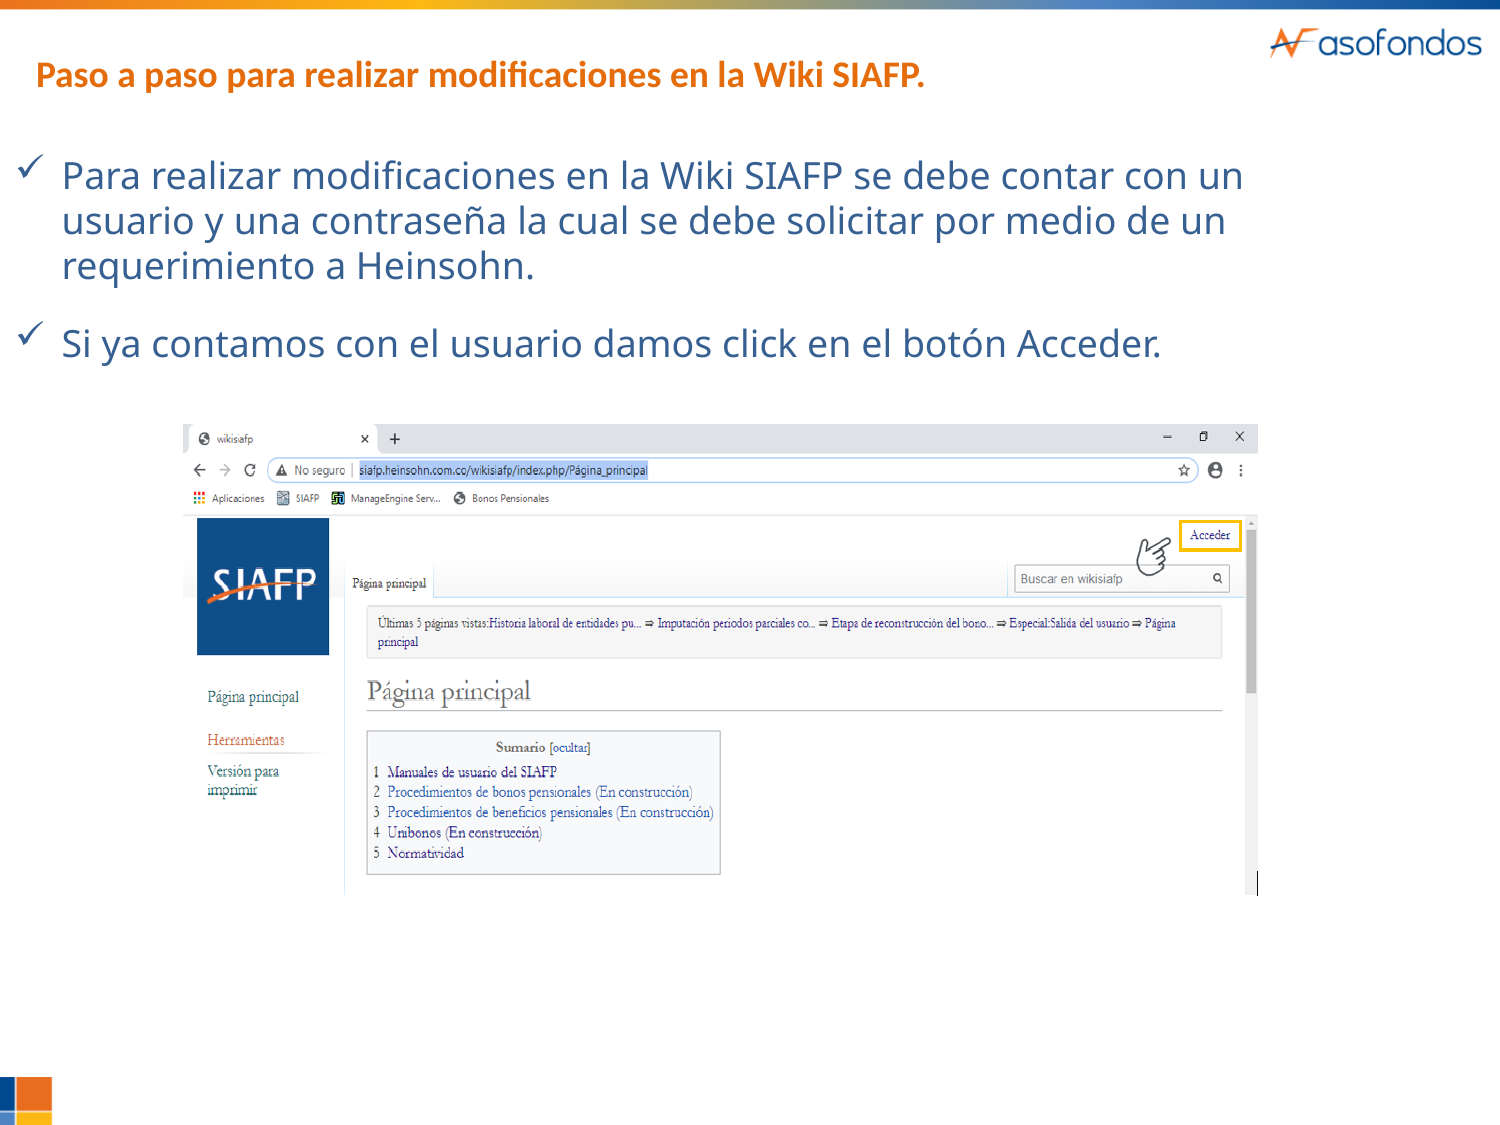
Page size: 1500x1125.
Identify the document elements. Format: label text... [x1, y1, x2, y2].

text_box Si ya contamos con el usuario damos click en el botón Acceder. [0, 312, 1236, 417]
text_box Para realizar modificaciones en la Wiki SIAFP se debe contar con un usuario y una contraseña la cual se debe solicitar por medio de un requerimiento a Heinsohn. [0, 144, 1379, 340]
picture [0, 0, 1500, 1125]
text_box Paso a paso para realizar modificaciones en la Wiki SIAFP. [21, 42, 1425, 141]
